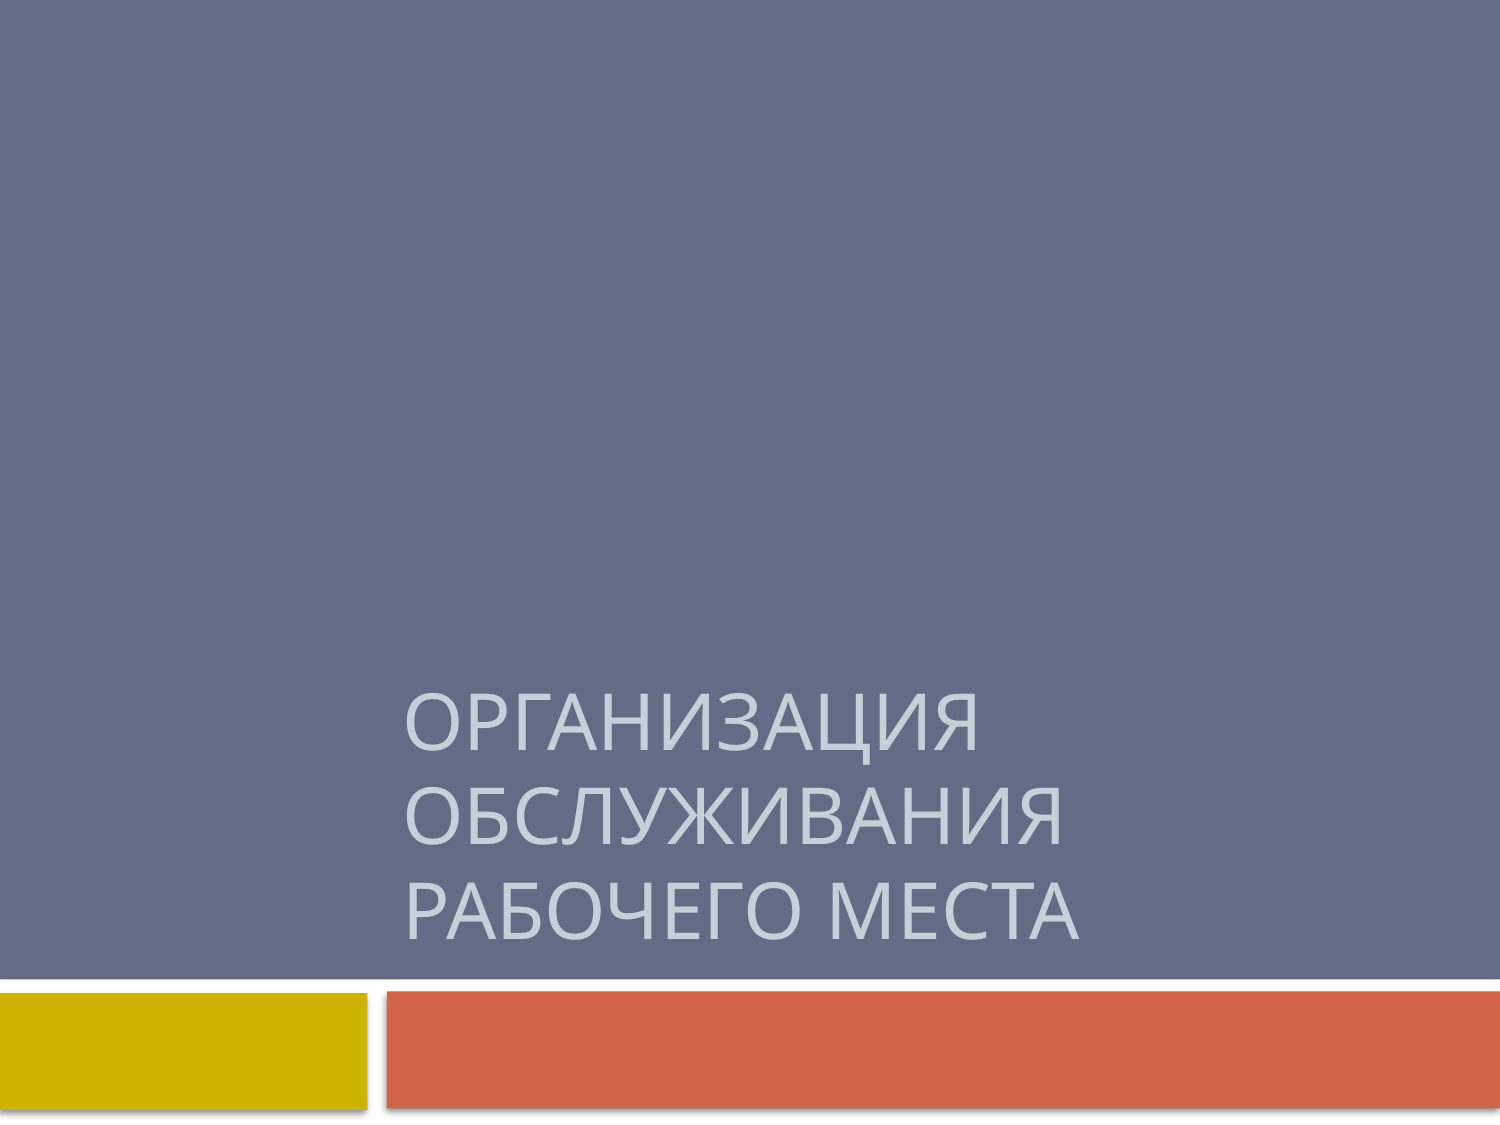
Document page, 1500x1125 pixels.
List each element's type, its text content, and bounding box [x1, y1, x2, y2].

title Организация обслуживания рабочего места [387, 662, 1450, 963]
